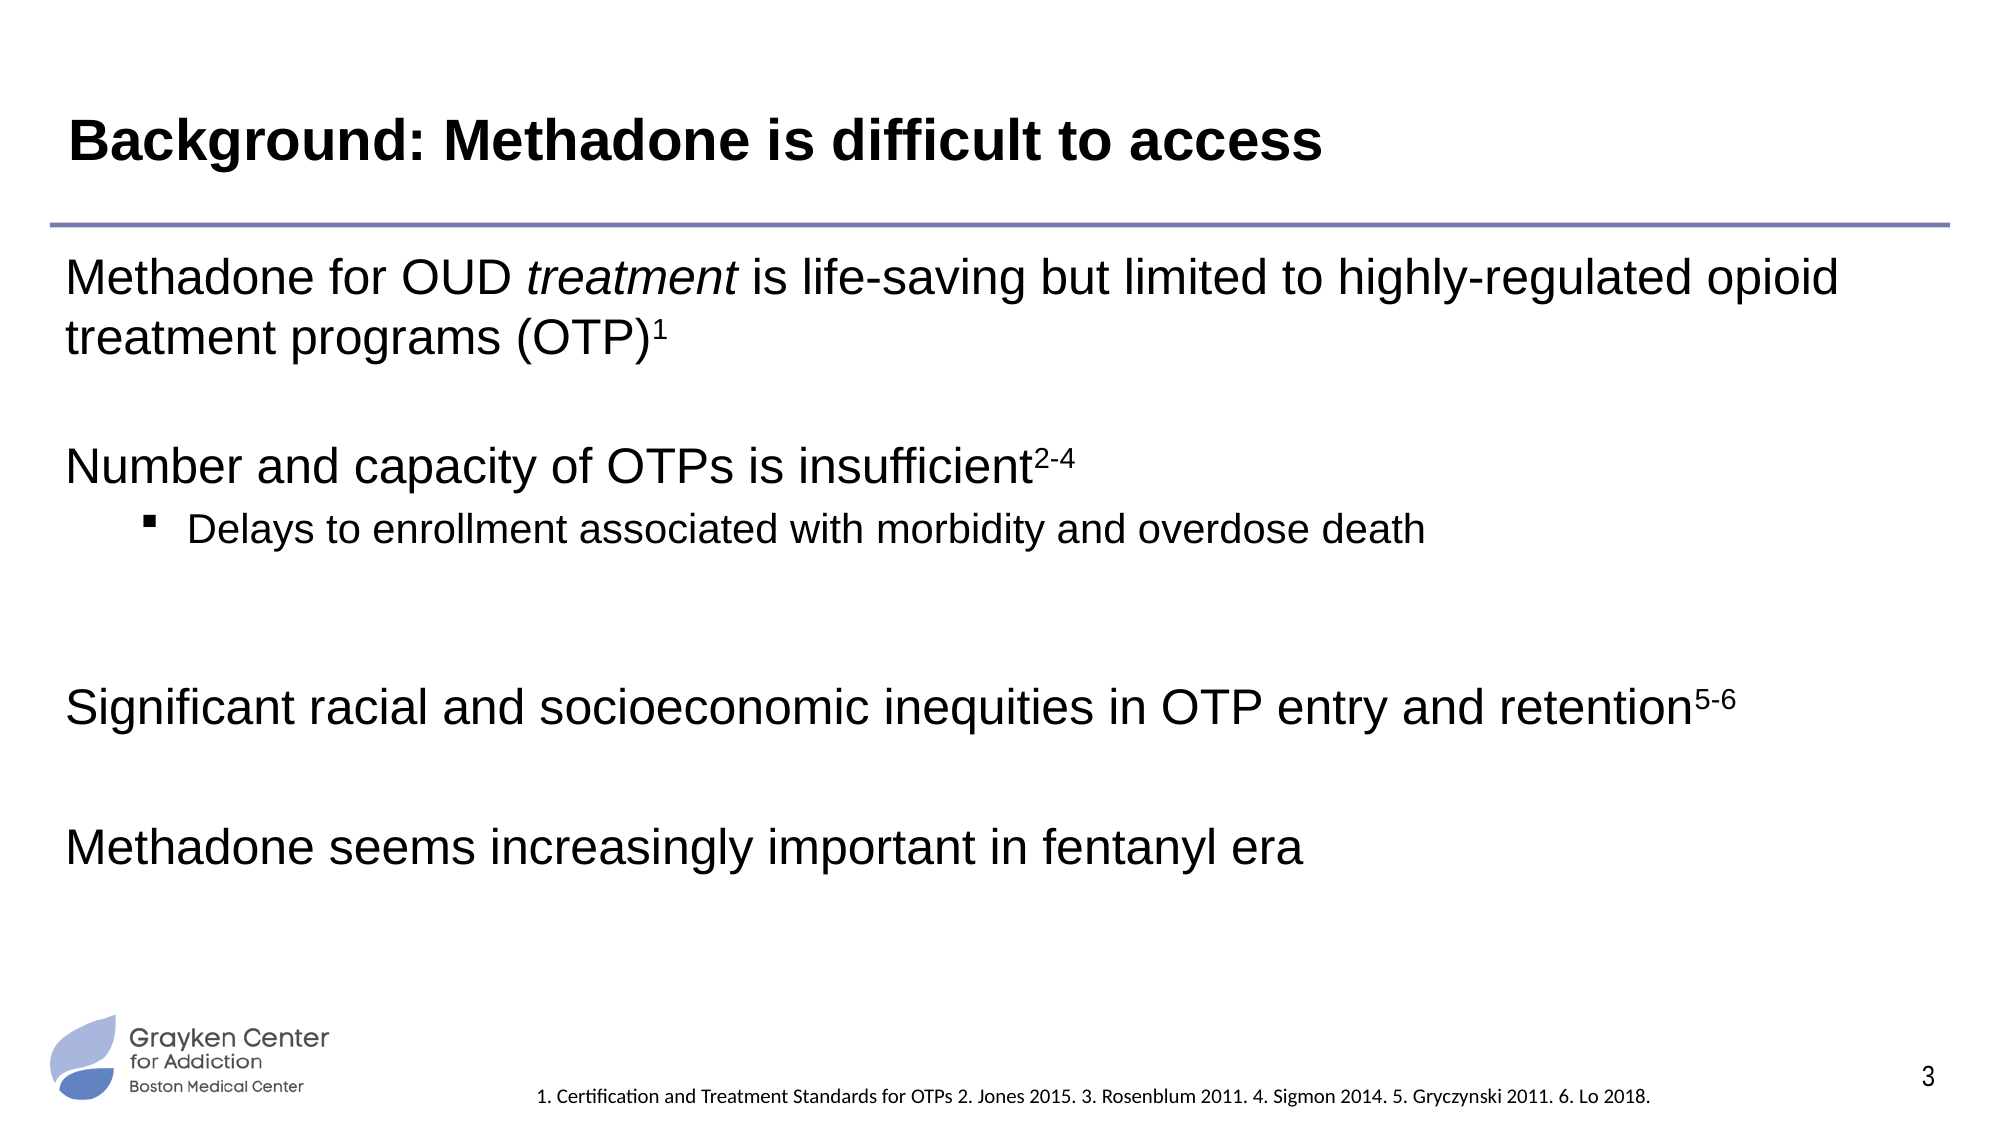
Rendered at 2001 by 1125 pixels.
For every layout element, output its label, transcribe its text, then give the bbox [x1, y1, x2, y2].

list Methadone for OUD treatment is life-saving but limited to highly-regulated opioid treatment programs (OTP)1 Number and capacity of OTPs is insufficient2-4 Delays to enrollment associated with morbidity and overdose death Significant racial and socioeconomic inequities in OTP entry and retention5-6 Methadone seems increasingly important in fentanyl era [50, 237, 1950, 1000]
slide_number 3 [1533, 1024, 1951, 1101]
text_box 1. Certification and Treatment Standards for OTPs 2. Jones 2015. 3. Rosenblum 2011. 4. Sigmon 2014. 5. Gryczynski 2011. 6. Lo 2018. [343, 1074, 1844, 1115]
title Background: Methadone is difficult to access [53, 75, 1950, 200]
picture [49, 1007, 331, 1101]
